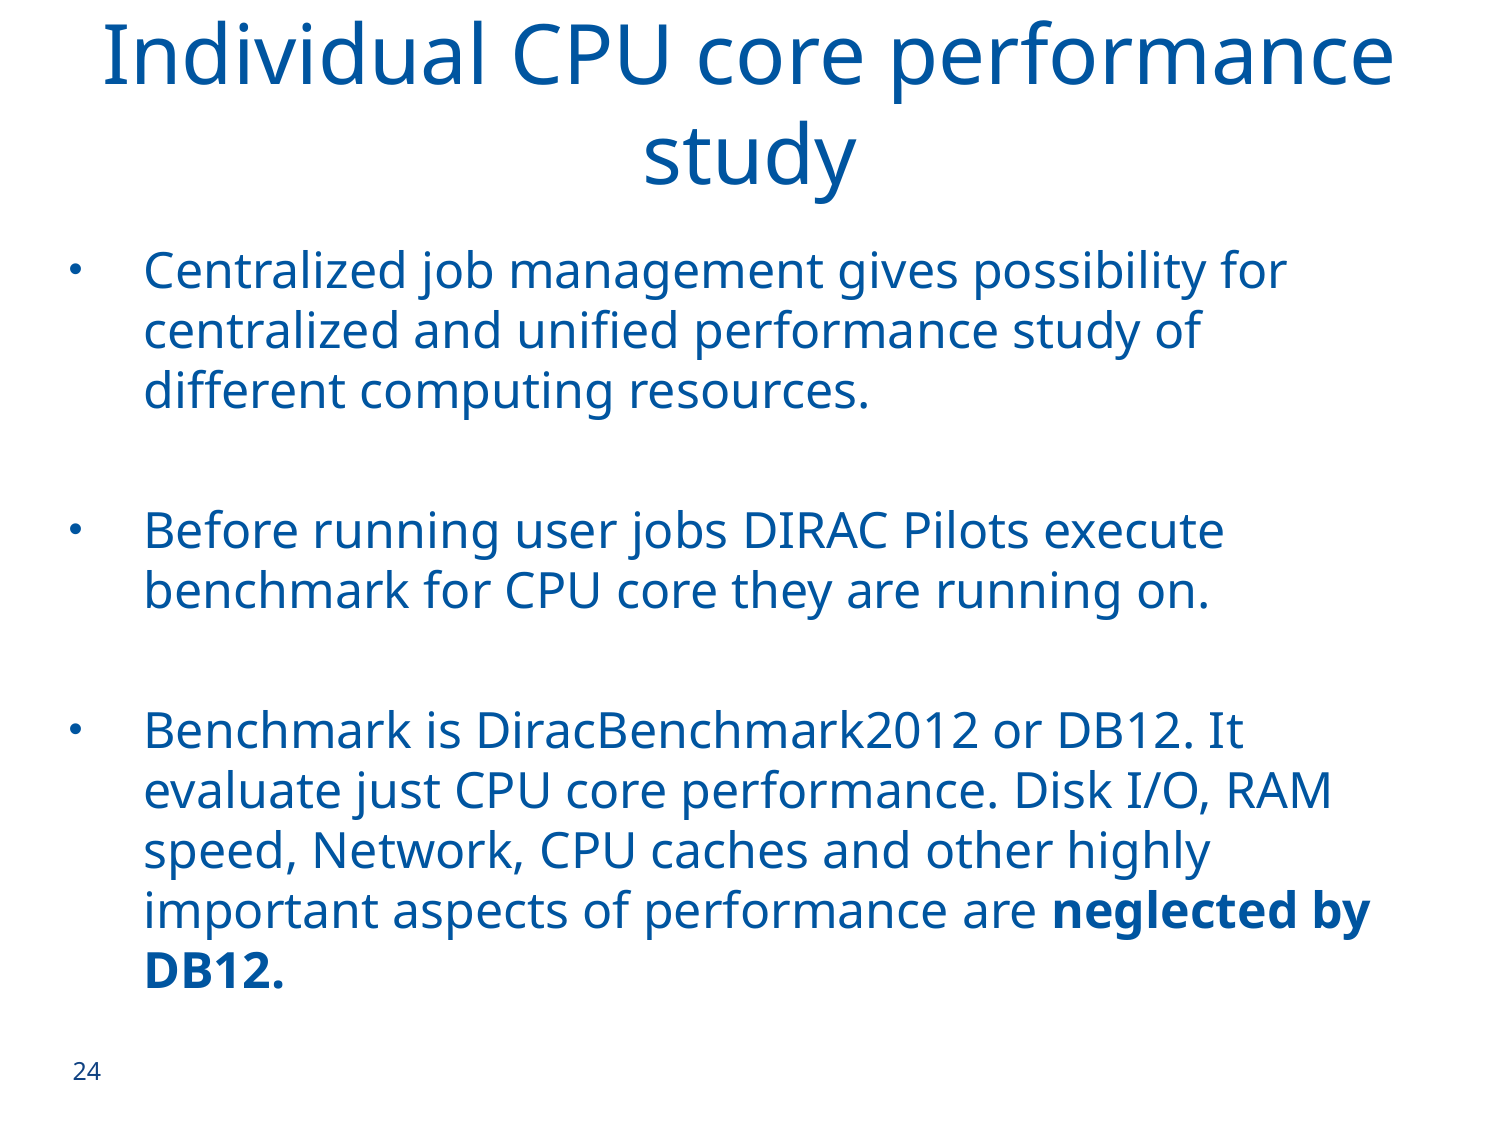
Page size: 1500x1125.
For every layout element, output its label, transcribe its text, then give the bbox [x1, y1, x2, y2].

text_box Individual CPU core performance study [0, 1, 1500, 202]
text_box Centralized job management gives possibility for centralized and unified performance study of different computing resources. Before running user jobs DIRAC Pilots execute benchmark for CPU core they are running on. Benchmark is DiracBenchmark2012 or DB12. It evaluate just CPU core performance. Disk I/O, RAM speed, Network, CPU caches and other highly important aspects of performance are neglected by DB12. [47, 161, 1415, 1060]
slide_number 24 [33, 1042, 117, 1103]
